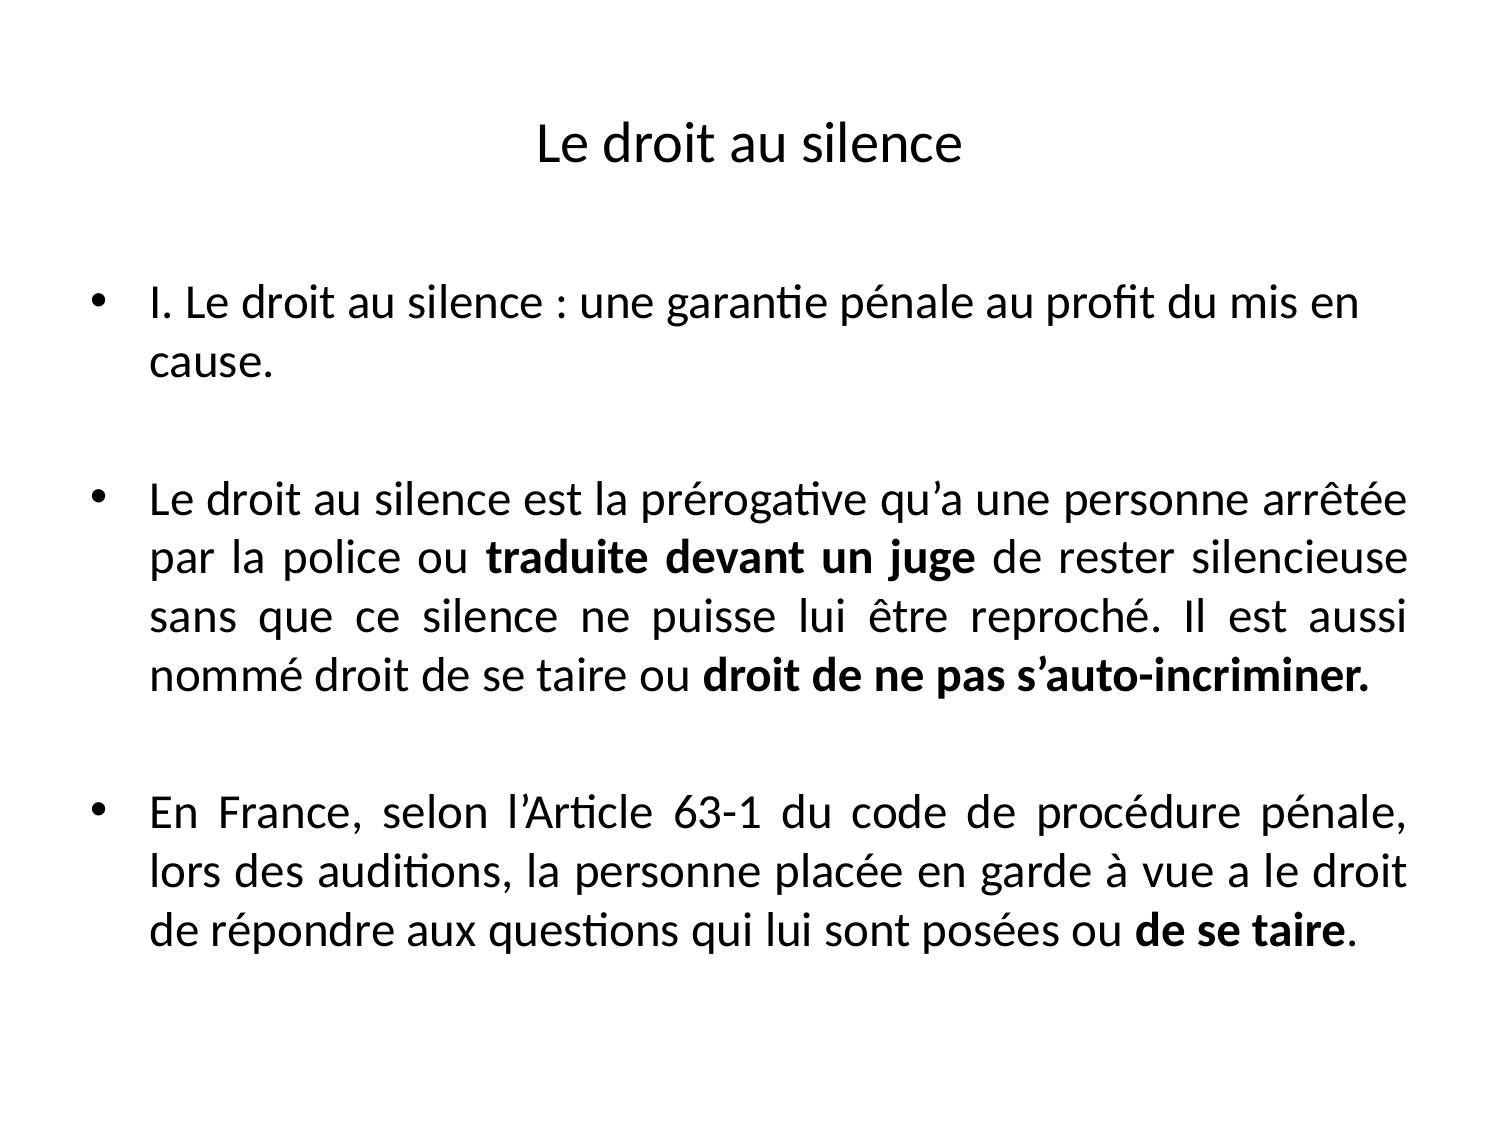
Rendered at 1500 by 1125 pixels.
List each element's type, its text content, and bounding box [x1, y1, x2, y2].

title Le droit au silence [75, 45, 1425, 233]
list I. Le droit au silence : une garantie pénale au profit du mis en cause. Le droit au silence est la prérogative qu’a une personne arrêtée par la police ou traduite devant un juge de rester silencieuse sans que ce silence ne puisse lui être reproché. Il est aussi nommé droit de se taire ou droit de ne pas s’auto-incriminer. En France, selon l’Article 63-1 du code de procédure pénale, lors des auditions, la personne placée en garde à vue a le droit de répondre aux questions qui lui sont posées ou de se taire. [75, 262, 1425, 1005]
